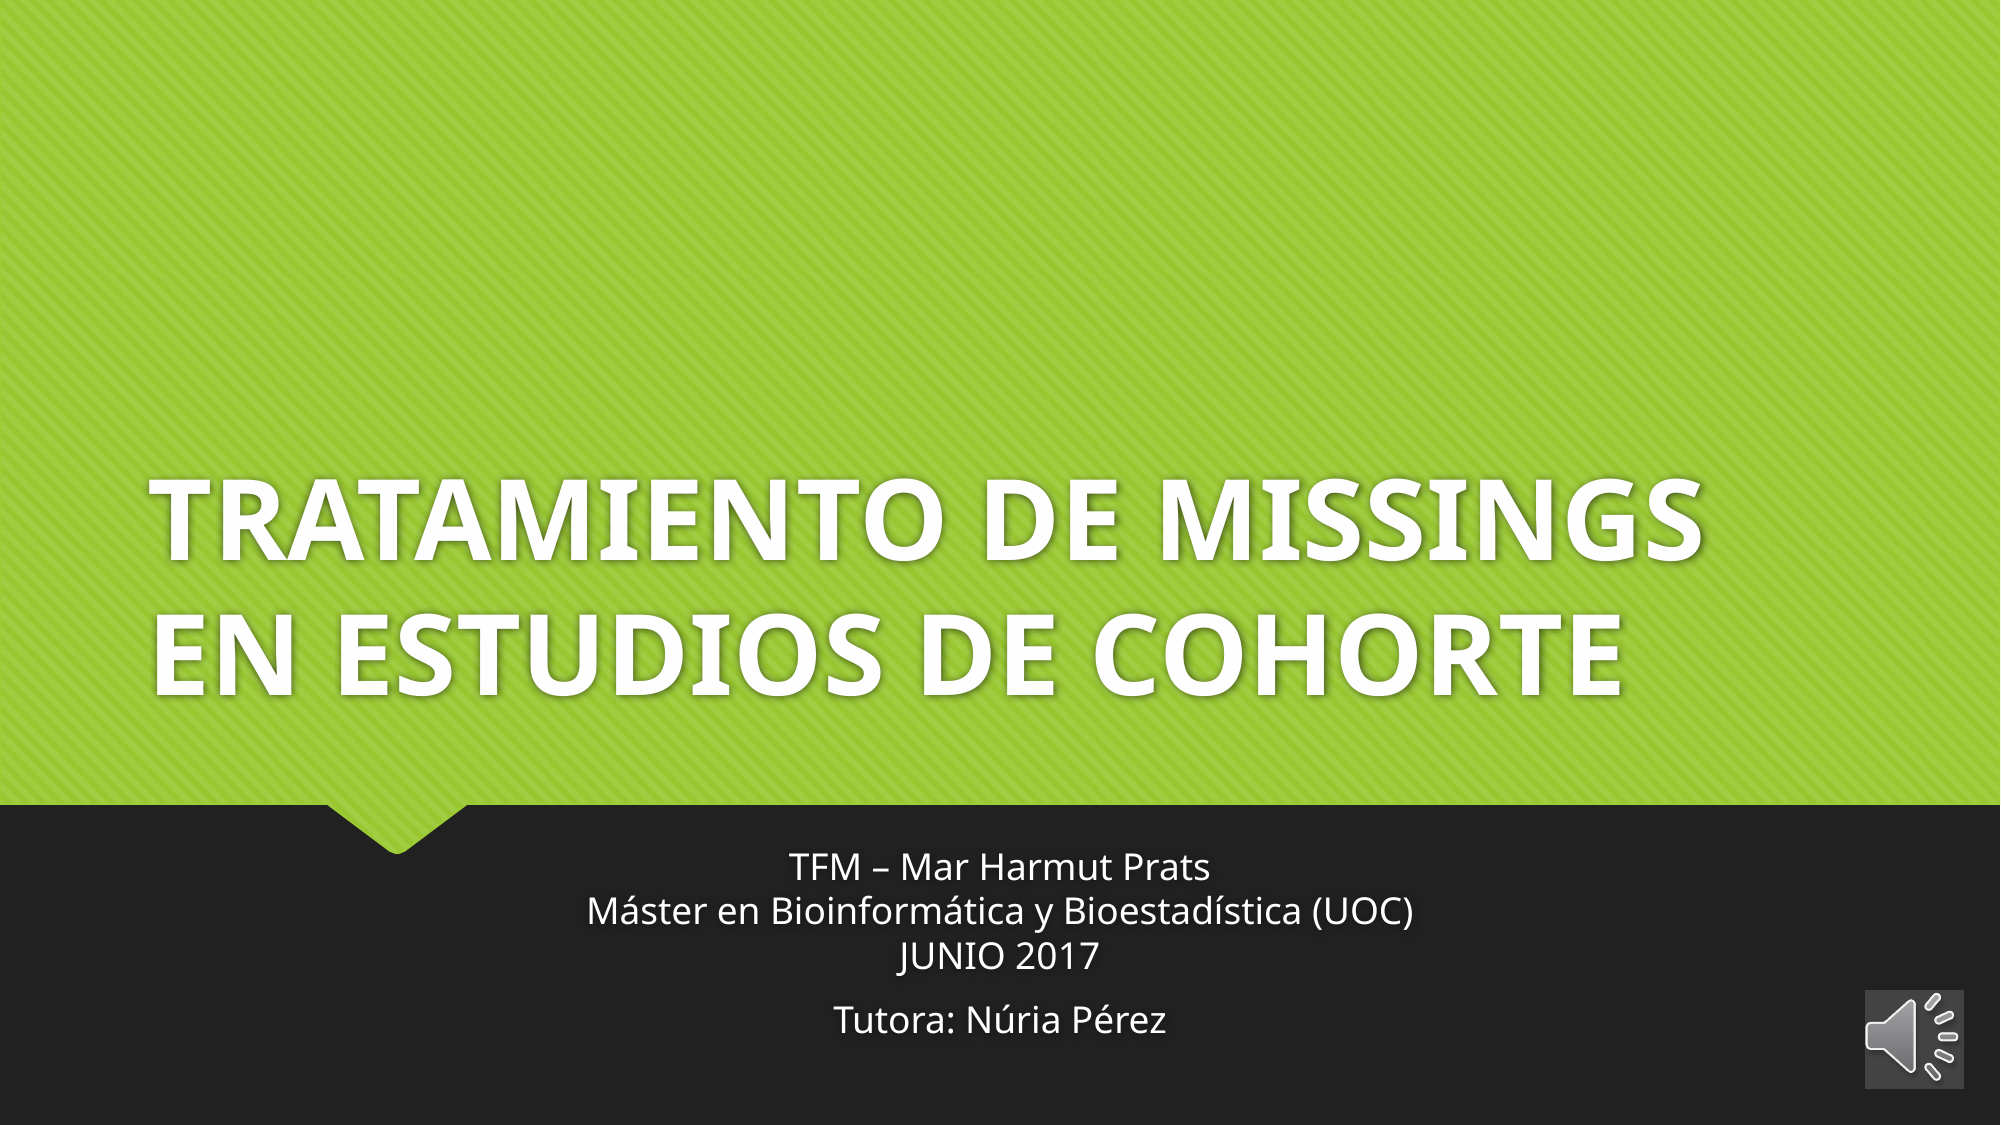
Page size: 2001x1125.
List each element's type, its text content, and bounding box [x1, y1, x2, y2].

title TRATAMIENTO DE MISSINGS EN ESTUDIOS DE COHORTE [132, 237, 1868, 726]
subtitle TFM – Mar Harmut Prats Máster en Bioinformática y Bioestadística (UOC) JUNIO 2017 Tutora: Núria Pérez [132, 835, 1868, 1050]
picture [1864, 989, 1965, 1090]
